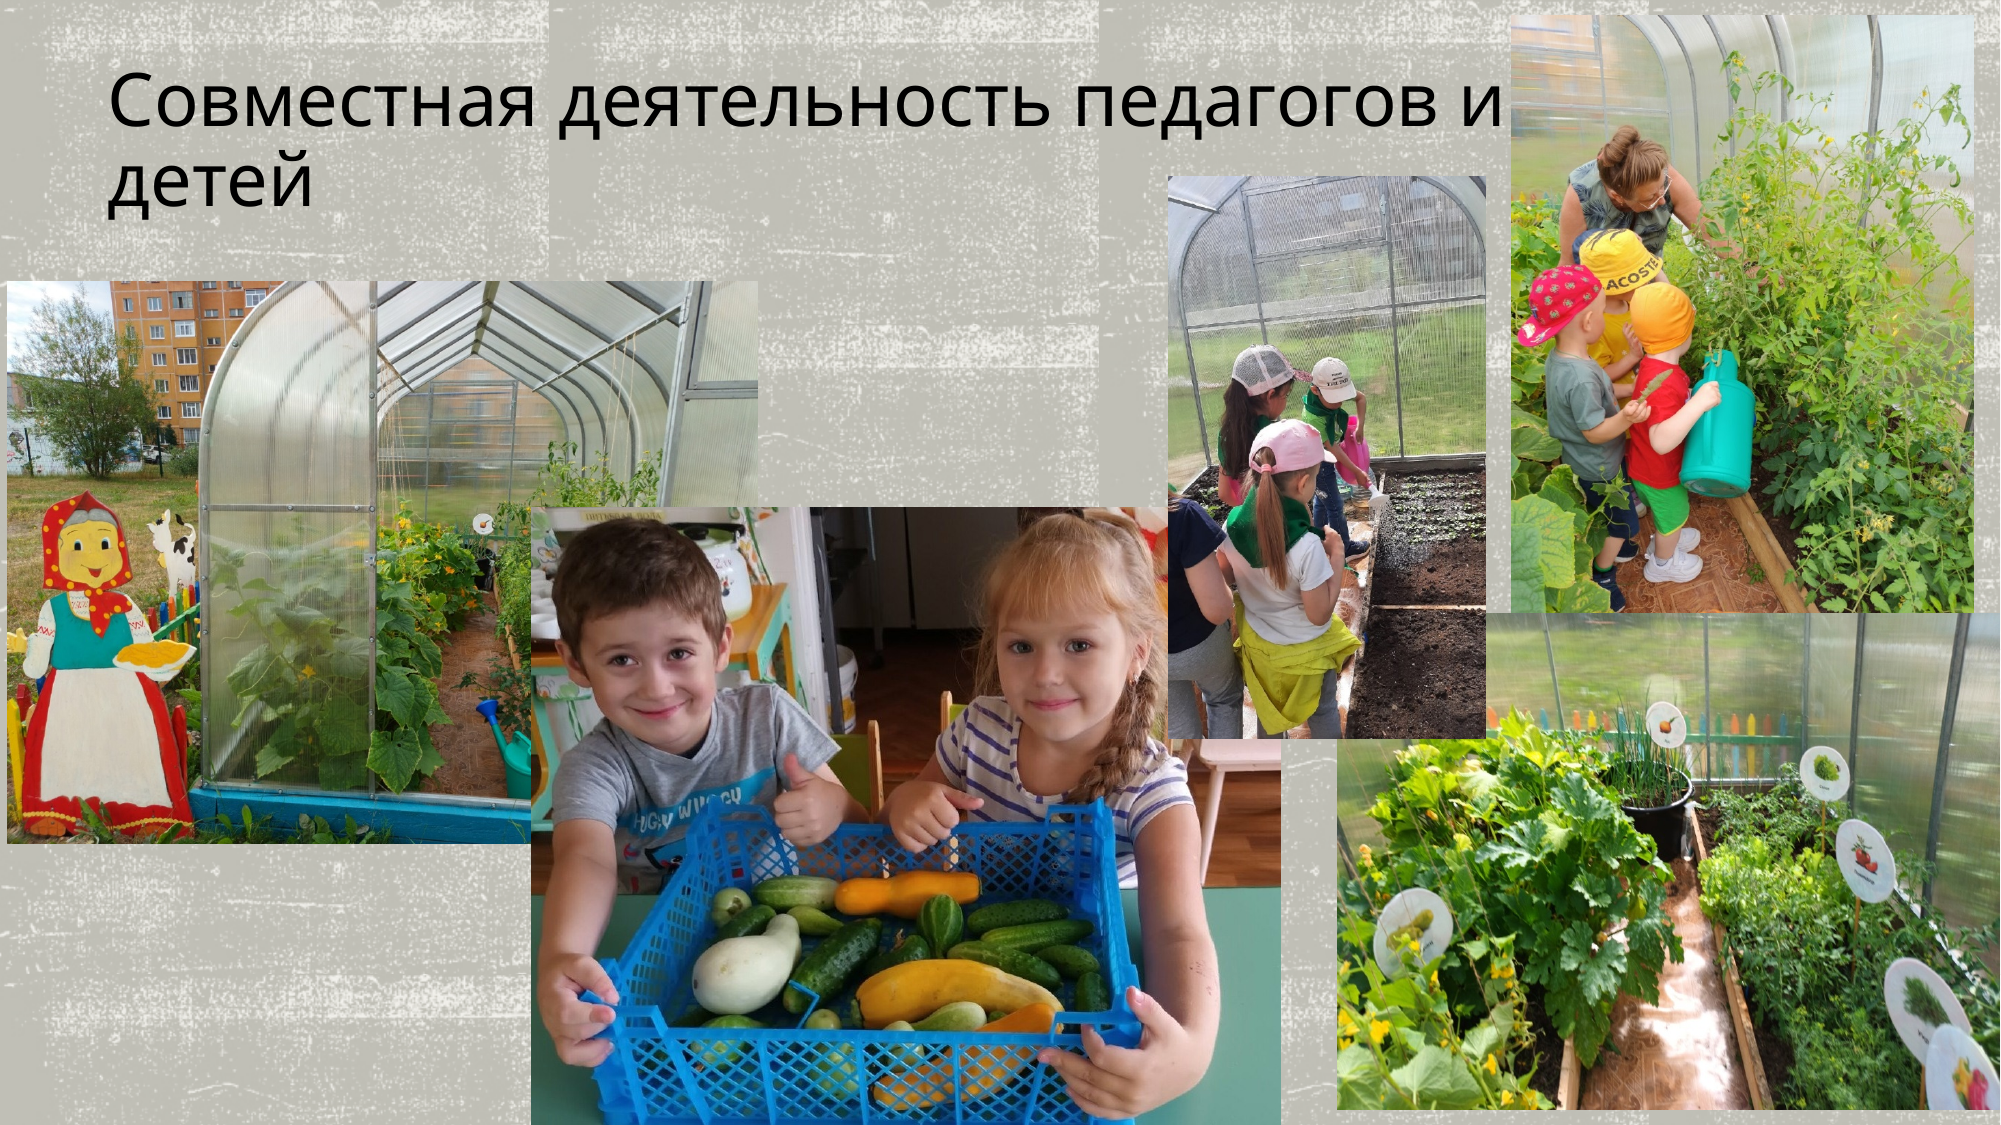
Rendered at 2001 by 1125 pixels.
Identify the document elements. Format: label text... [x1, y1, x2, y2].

picture [406, 838, 414, 844]
picture [7, 15, 2000, 1125]
title Совместная деятельность педагогов и детей [92, 54, 1511, 319]
